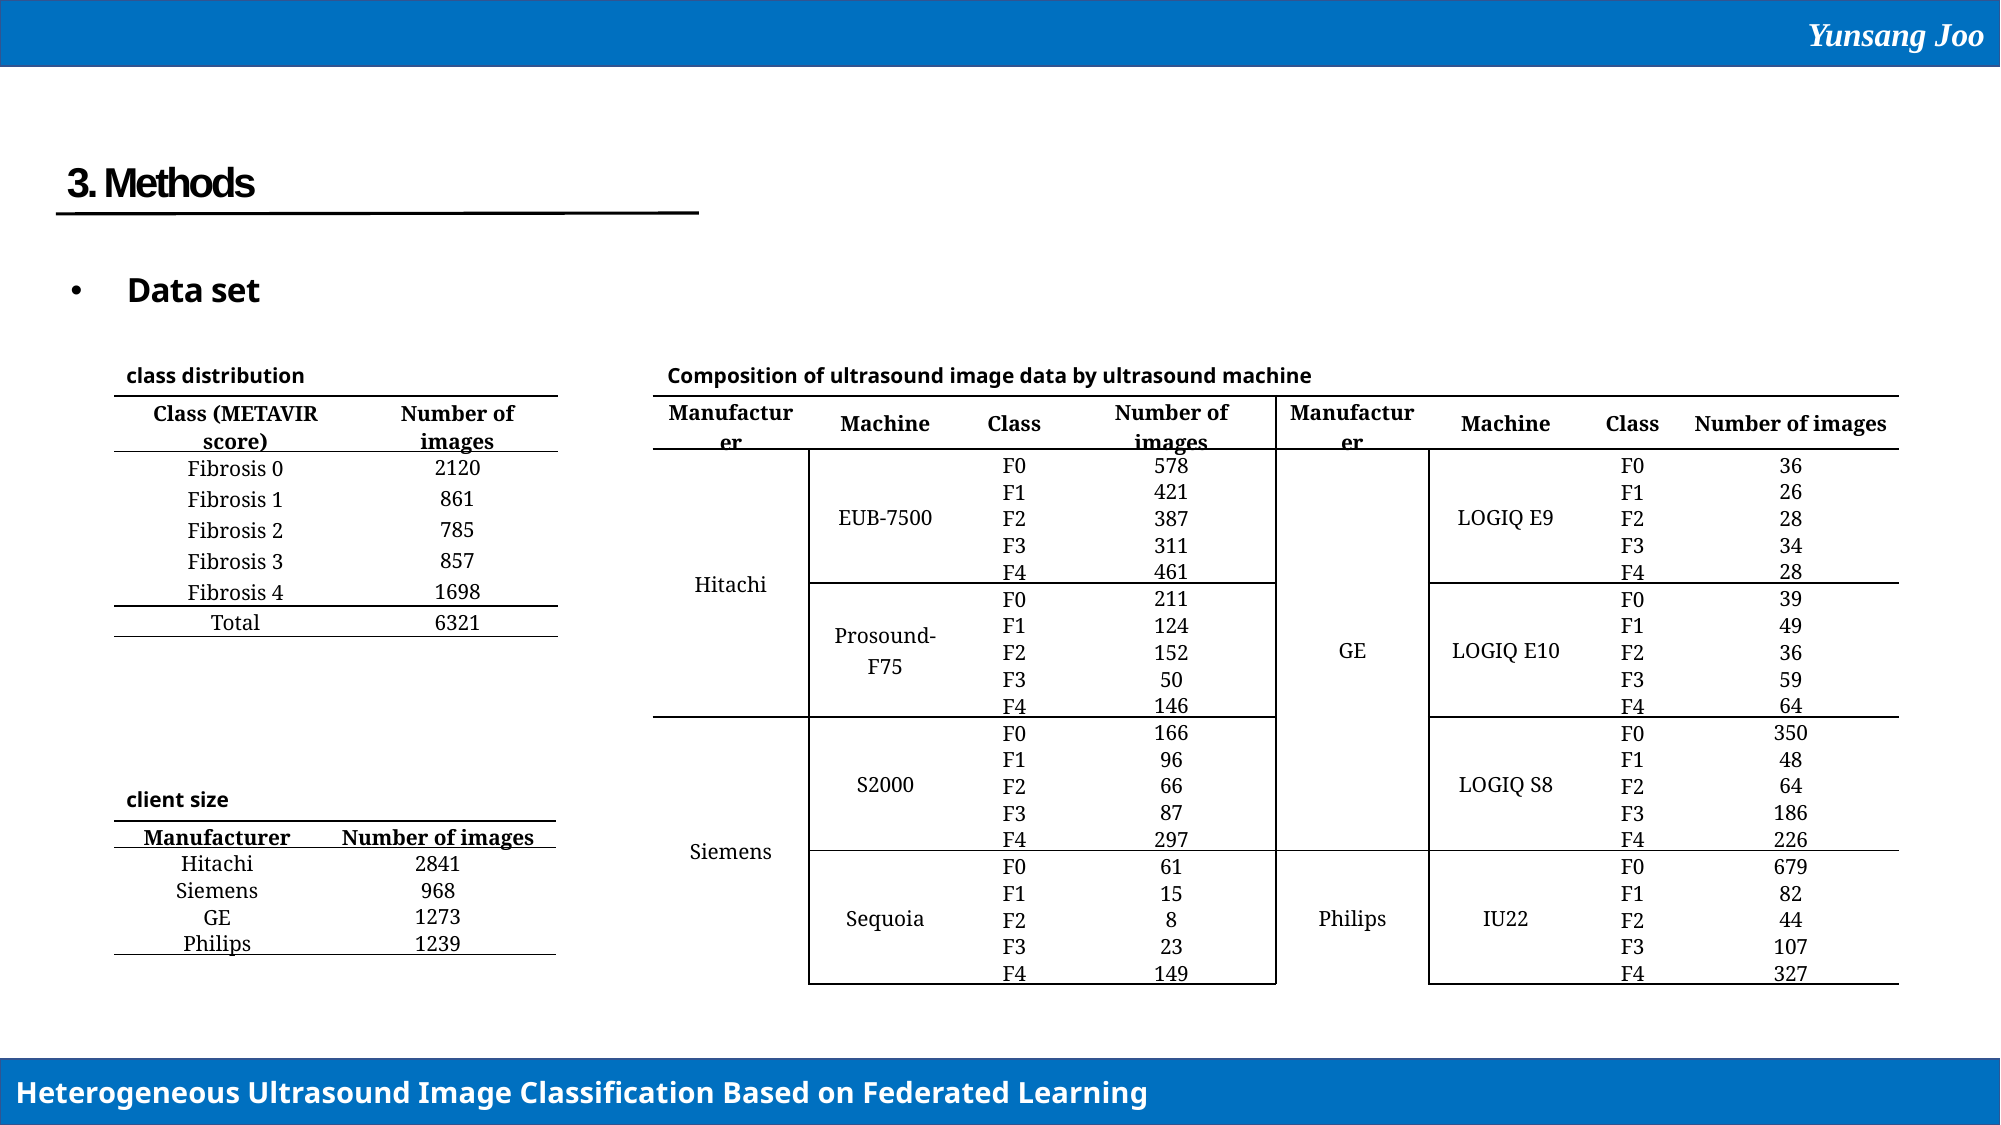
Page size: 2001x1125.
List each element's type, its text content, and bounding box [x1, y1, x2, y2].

table_cell LOGIQ E9 [1430, 450, 1583, 582]
table_cell F0 [961, 851, 1067, 877]
table_header Machine [1429, 397, 1583, 448]
table_cell 15 [1067, 877, 1275, 904]
table_cell F4 [1583, 824, 1682, 850]
table_cell F3 [1583, 931, 1682, 958]
table_cell F0 [1583, 584, 1682, 610]
table_cell 785 [357, 513, 558, 544]
table_cell 968 [320, 874, 556, 901]
table_cell 186 [1682, 797, 1899, 824]
table_cell 1239 [320, 928, 556, 954]
table_cell F1 [961, 610, 1067, 636]
text_box class distribution [111, 355, 556, 396]
table_cell F3 [1583, 663, 1682, 690]
table_cell F0 [1583, 718, 1682, 744]
table_cell 64 [1682, 770, 1899, 797]
table_cell 327 [1682, 958, 1899, 983]
table_cell Total [114, 607, 357, 636]
text_box Heterogeneous Ultrasound Image Classification Based on Federated Learning [0, 1066, 1165, 1117]
table_cell Fibrosis 0 [114, 452, 357, 482]
table_cell 124 [1067, 610, 1275, 636]
table_cell F4 [1583, 556, 1682, 582]
table_cell 679 [1682, 851, 1899, 877]
table_cell 36 [1682, 636, 1899, 663]
table_cell 64 [1682, 690, 1899, 716]
table_cell 26 [1682, 476, 1899, 503]
text_box Composition of ultrasound image data by ultrasound machine [652, 355, 1370, 396]
table_cell 211 [1067, 584, 1275, 610]
table_cell 152 [1067, 636, 1275, 663]
table_cell 34 [1682, 529, 1899, 556]
table_cell Fibrosis 3 [114, 544, 357, 575]
table_header Machine [809, 397, 961, 448]
table_cell 49 [1682, 610, 1899, 636]
table_cell F0 [961, 450, 1067, 476]
table_cell Sequoia [810, 851, 961, 983]
table_cell F4 [1583, 690, 1682, 716]
table_cell 8 [1067, 904, 1275, 931]
table_cell F3 [1583, 797, 1682, 824]
table_cell F2 [1583, 904, 1682, 931]
table_cell 36 [1682, 450, 1899, 476]
table_cell F3 [961, 797, 1067, 824]
table_cell F3 [961, 529, 1067, 556]
table_cell F3 [1583, 529, 1682, 556]
table_cell F0 [961, 718, 1067, 744]
table_cell 166 [1067, 718, 1275, 744]
table_cell 107 [1682, 931, 1899, 958]
table_cell F2 [1583, 636, 1682, 663]
table_cell F0 [1583, 851, 1682, 877]
table_cell F1 [1583, 744, 1682, 770]
table_cell F2 [961, 636, 1067, 663]
table_cell S2000 [810, 718, 961, 850]
table_cell F1 [961, 476, 1067, 503]
table_cell 48 [1682, 744, 1899, 770]
table_cell F0 [961, 584, 1067, 610]
table_cell 861 [357, 482, 558, 513]
table_cell F2 [1583, 770, 1682, 797]
table_cell Fibrosis 2 [114, 513, 357, 544]
table_cell F4 [961, 958, 1067, 983]
text_box [0, 1058, 2000, 1125]
table_cell 149 [1067, 958, 1275, 983]
text_box Yunsang Joo [0, 0, 2000, 67]
table_header Class [1583, 397, 1682, 448]
table_cell 297 [1067, 824, 1275, 850]
table_header Class [961, 397, 1067, 448]
table_cell 1698 [357, 575, 558, 605]
table_cell F2 [961, 503, 1067, 529]
table_header Number of images [1682, 397, 1899, 448]
table_cell Fibrosis 4 [114, 575, 357, 605]
table_header Number of images [357, 397, 558, 451]
table_cell 1273 [320, 901, 556, 928]
table_cell 2841 [320, 848, 556, 874]
table_cell 66 [1067, 770, 1275, 797]
table_cell 146 [1067, 690, 1275, 716]
table_cell F1 [961, 877, 1067, 904]
table_cell F1 [1583, 476, 1682, 503]
table_cell F3 [961, 663, 1067, 690]
table_cell F0 [1583, 450, 1682, 476]
table_cell Philips [114, 928, 320, 954]
table_header Manufacturer [653, 397, 809, 448]
table_cell Siemens [653, 718, 808, 984]
table_cell Prosound-F75 [810, 584, 961, 716]
table_cell F1 [1583, 877, 1682, 904]
table_cell 39 [1682, 584, 1899, 610]
table_cell Philips [1277, 851, 1428, 984]
table_header Number of images [1067, 397, 1275, 448]
table_cell F4 [961, 556, 1067, 582]
table_cell GE [114, 901, 320, 928]
table_cell Siemens [114, 874, 320, 901]
table_cell F1 [961, 744, 1067, 770]
table_cell F2 [1583, 503, 1682, 529]
table_cell 350 [1682, 718, 1899, 744]
table_cell Hitachi [653, 450, 808, 716]
table_cell 44 [1682, 904, 1899, 931]
table_header Number of images [320, 822, 556, 847]
table_cell 2120 [357, 452, 558, 482]
text_box client size [111, 779, 556, 820]
table_cell IU22 [1430, 851, 1583, 983]
table_cell F3 [961, 931, 1067, 958]
table_cell LOGIQ E10 [1430, 584, 1583, 716]
table_cell F2 [961, 770, 1067, 797]
table_cell Hitachi [114, 848, 320, 874]
text_box Data set [55, 242, 1825, 377]
table_cell 387 [1067, 503, 1275, 529]
table_cell 311 [1067, 529, 1275, 556]
table_cell EUB-7500 [810, 450, 961, 582]
table_cell 59 [1682, 663, 1899, 690]
table_cell 461 [1067, 556, 1275, 582]
table_cell 82 [1682, 877, 1899, 904]
table_cell F4 [961, 824, 1067, 850]
table_cell 421 [1067, 476, 1275, 503]
table_header Class (METAVIR score) [114, 397, 357, 451]
table_cell 50 [1067, 663, 1275, 690]
table_cell 857 [357, 544, 558, 575]
table_cell 23 [1067, 931, 1275, 958]
table_cell Fibrosis 1 [114, 482, 357, 513]
text_box 3. Methods [52, 148, 1346, 214]
table_cell 28 [1682, 556, 1899, 582]
table_cell 61 [1067, 851, 1275, 877]
table_cell 578 [1067, 450, 1275, 476]
table_cell 28 [1682, 503, 1899, 529]
table_cell F1 [1583, 610, 1682, 636]
table_header Manufacturer [1277, 397, 1429, 448]
table_header Manufacturer [114, 822, 320, 847]
table_cell GE [1277, 450, 1428, 850]
table_cell 87 [1067, 797, 1275, 824]
table_cell F4 [1583, 958, 1682, 983]
table_cell 226 [1682, 824, 1899, 850]
table_cell 96 [1067, 744, 1275, 770]
table_cell LOGIQ S8 [1430, 718, 1583, 850]
table_cell F2 [961, 904, 1067, 931]
table_cell F4 [961, 690, 1067, 716]
table_cell 6321 [357, 607, 558, 636]
